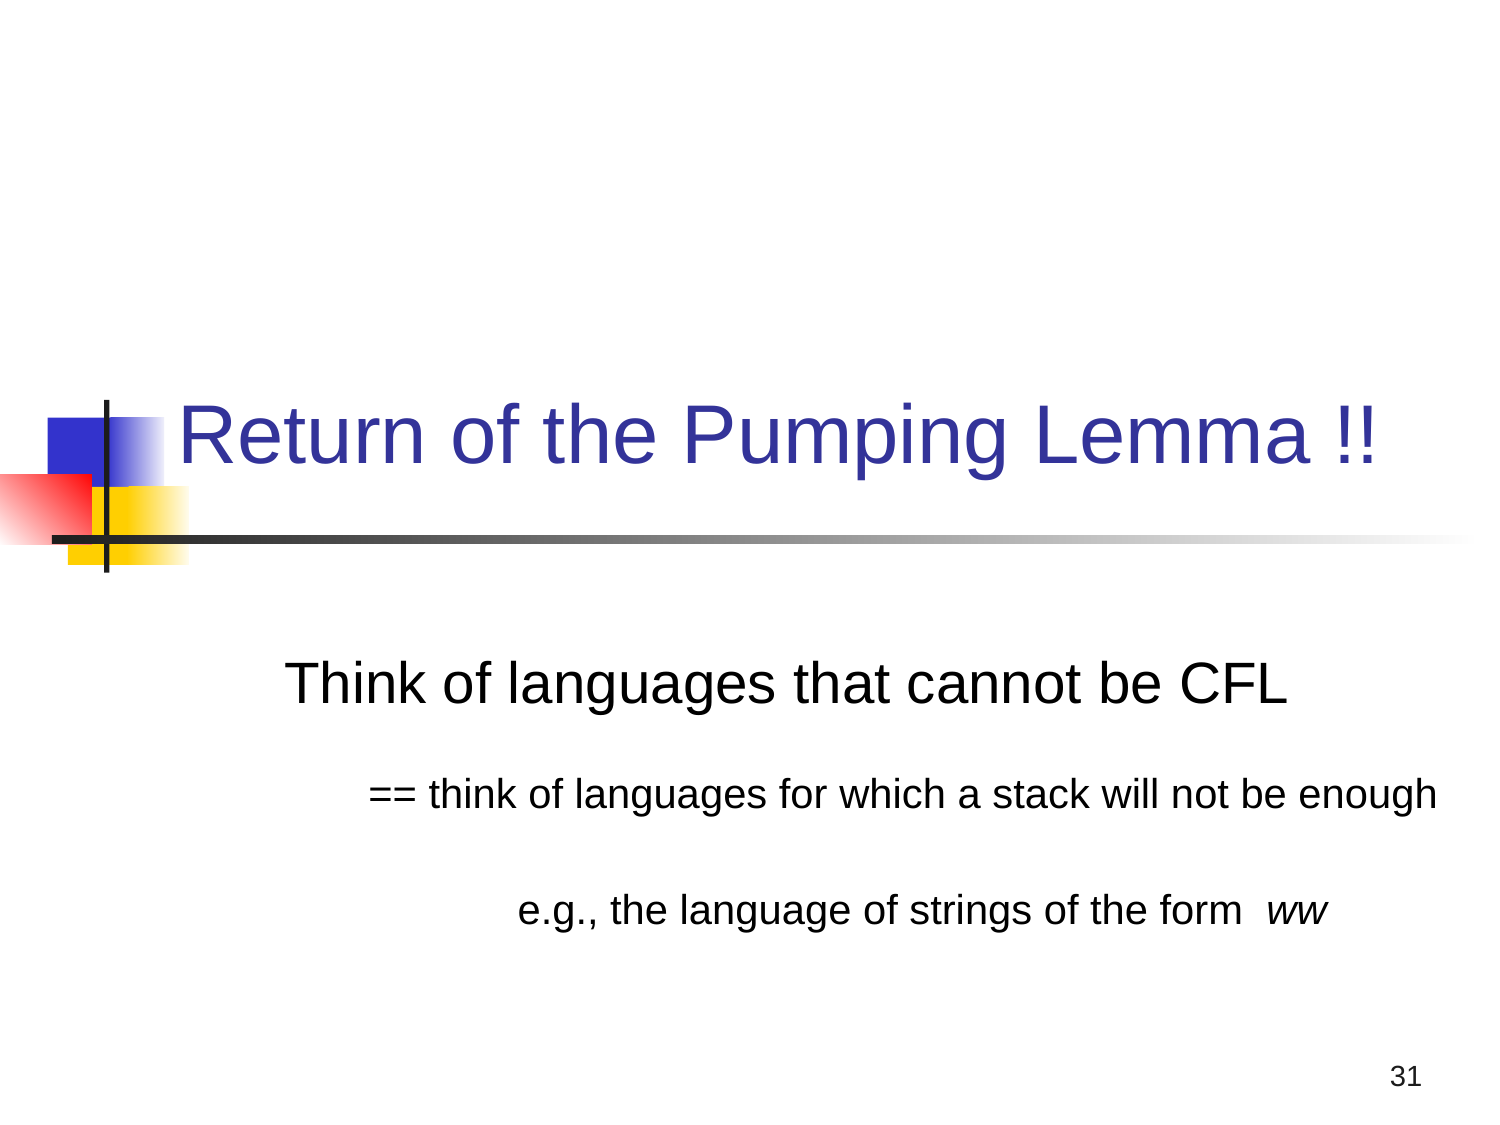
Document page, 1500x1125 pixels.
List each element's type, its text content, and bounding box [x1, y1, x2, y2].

slide_number 31 [1124, 1024, 1438, 1101]
text_box e.g., the language of strings of the form ww [502, 875, 1342, 940]
title Return of the Pumping Lemma !! [162, 299, 1438, 488]
text_box == think of languages for which a stack will not be enough [353, 759, 1454, 825]
subtitle Think of languages that cannot be CFL [224, 637, 1351, 926]
